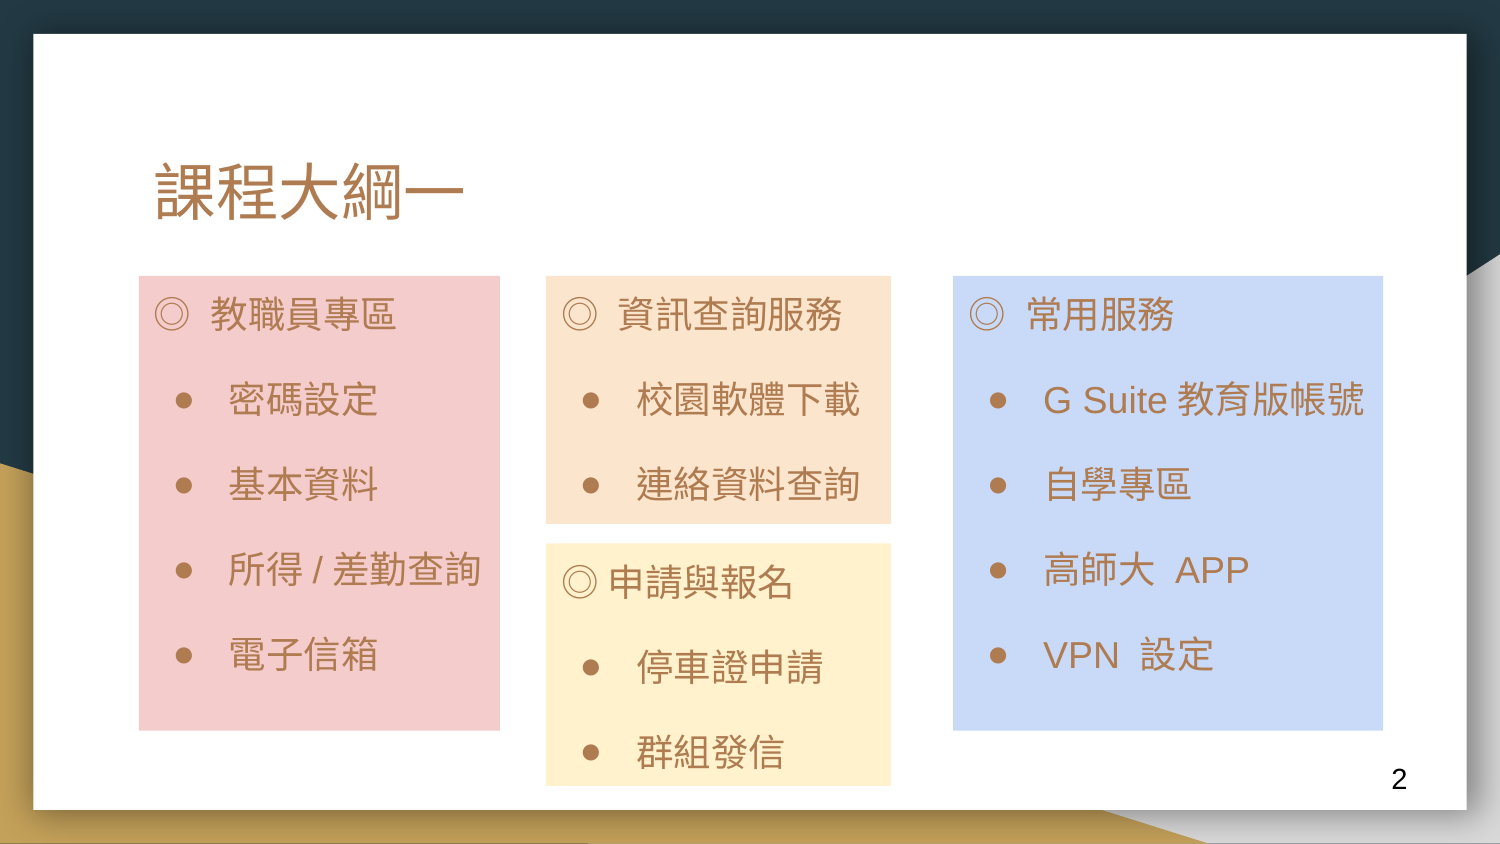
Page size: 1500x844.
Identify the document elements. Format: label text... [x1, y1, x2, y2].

list ◎ 常用服務 G Suite教育版帳號 自學專區 高師大 APP VPN 設定 [953, 275, 1384, 731]
list ◎ 資訊查詢服務 校園軟體下載 連絡資料查詢 [545, 275, 891, 524]
list ◎ 教職員專區 密碼設定 基本資料 所得/差勤查詢 電子信箱 [138, 275, 500, 731]
slide_number ‹#› [1376, 745, 1467, 810]
list ◎申請與報名 停車證申請 群組發信 [545, 543, 891, 786]
title 課程大綱一 [138, 137, 1370, 295]
